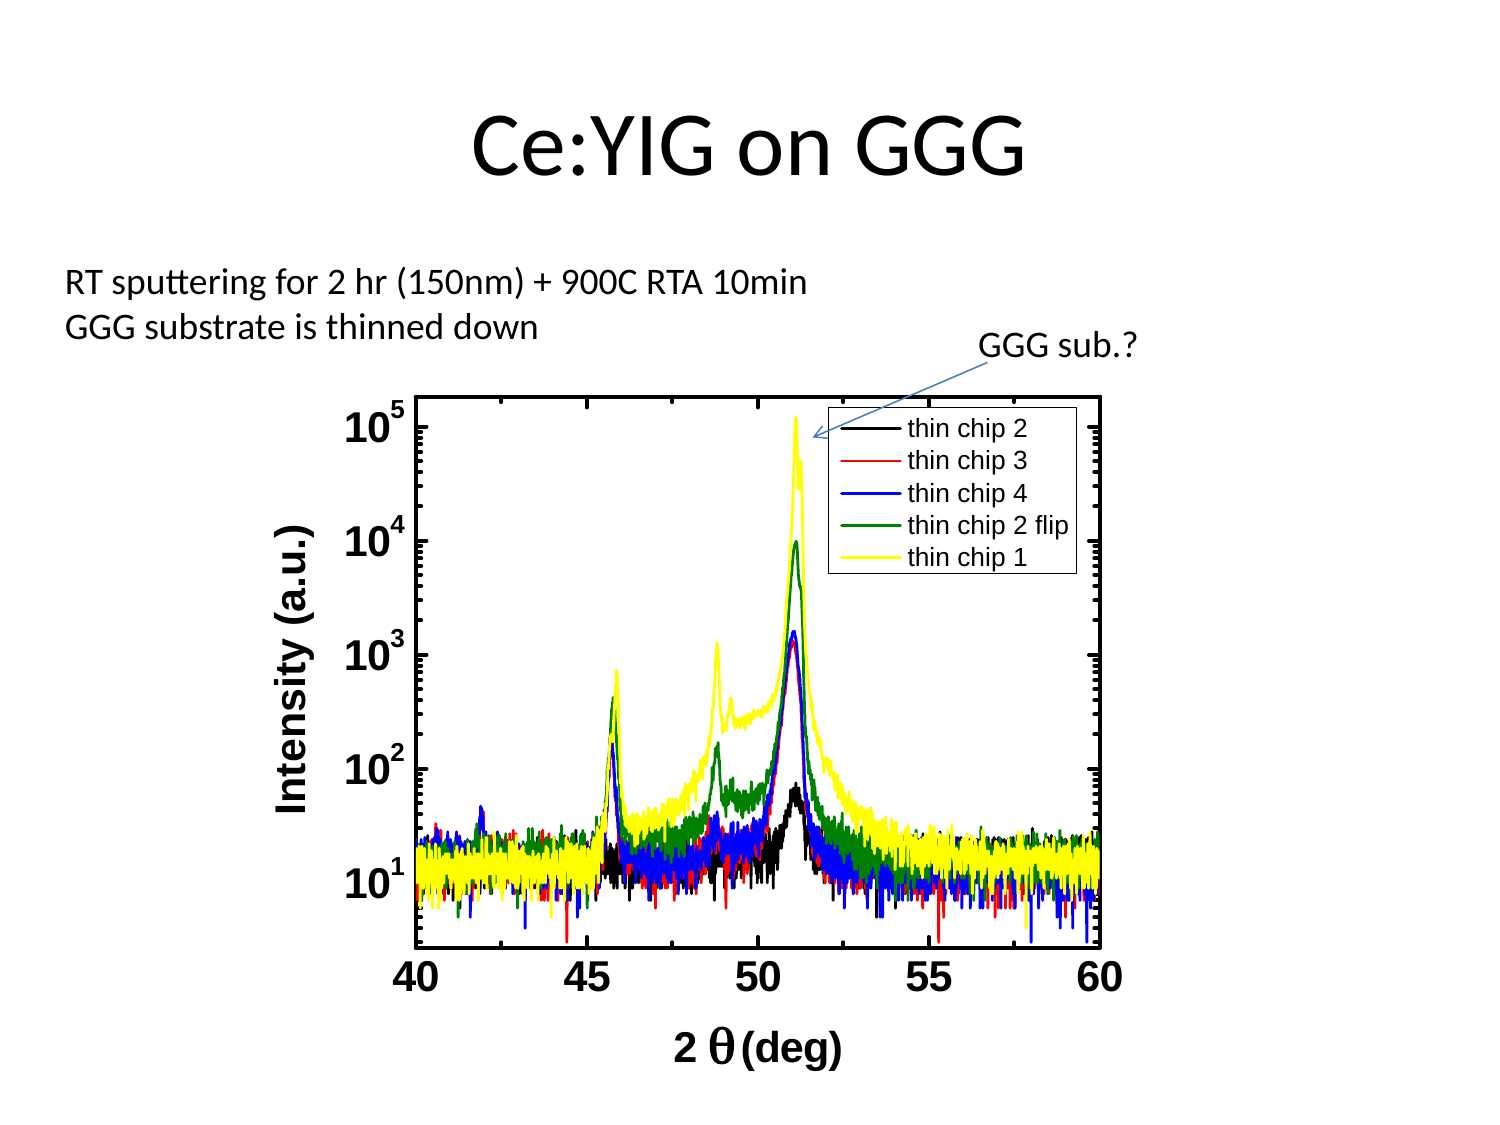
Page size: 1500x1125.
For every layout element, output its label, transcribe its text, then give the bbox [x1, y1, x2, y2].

text_box RT sputtering for 2 hr (150nm) + 900C RTA 10min GGG substrate is thinned down [49, 249, 1325, 355]
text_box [212, 292, 1201, 1125]
title Ce:YIG on GGG [75, 45, 1425, 233]
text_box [812, 362, 988, 438]
